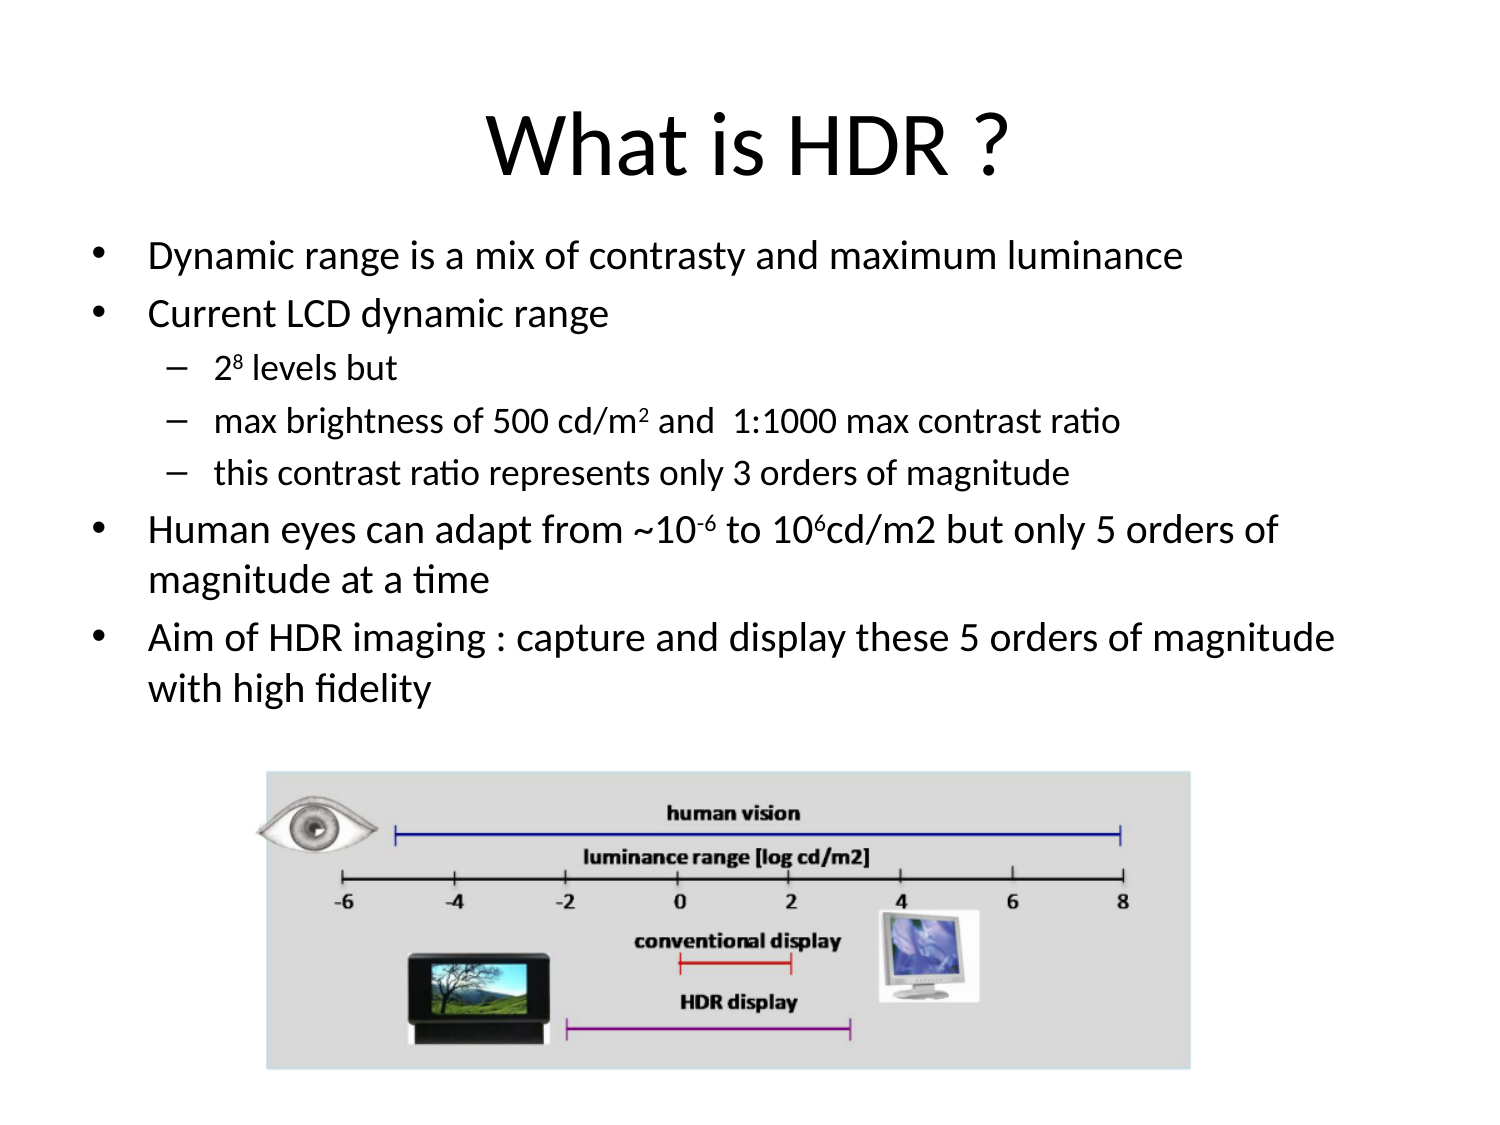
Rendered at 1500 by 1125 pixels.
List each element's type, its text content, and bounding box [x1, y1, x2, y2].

list Dynamic range is a mix of contrasty and maximum luminance Current LCD dynamic range 28 levels but max brightness of 500 cd/m2 and 1:1000 max contrast ratio this contrast ratio represents only 3 orders of magnitude Human eyes can adapt from ~10-6 to 106cd/m2 but only 5 orders of magnitude at a time Aim of HDR imaging : capture and display these 5 orders of magnitude with high fidelity [76, 219, 1427, 963]
picture [229, 739, 1229, 1083]
title What is HDR ? [75, 45, 1425, 233]
